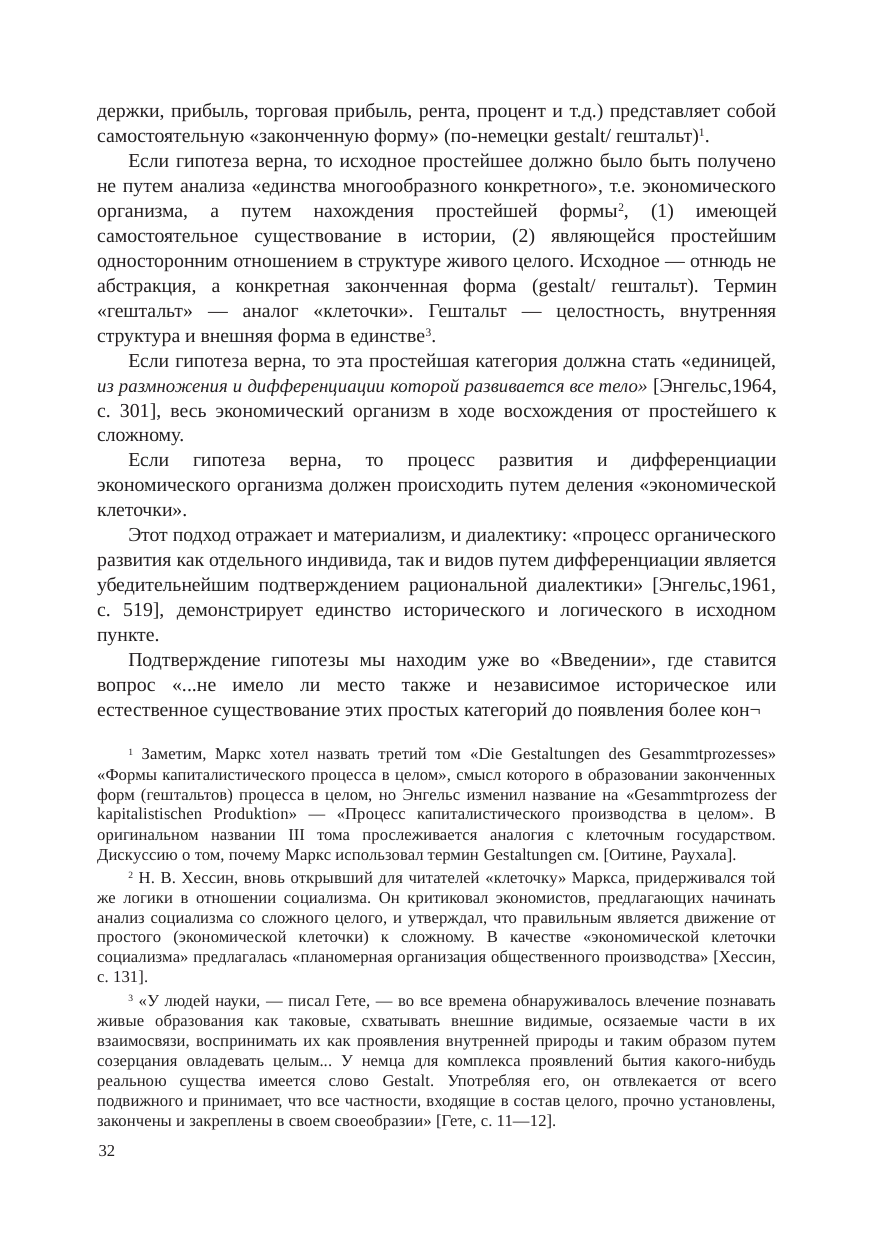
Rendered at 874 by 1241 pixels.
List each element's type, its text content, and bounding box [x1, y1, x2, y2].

text_box 2 Н. В. Хессин, вновь открывший для читателей «клеточку» Маркса, придерживался той же логики в отношении социализма. Он критиковал экономистов, предлагающих начинать анализ социализма со сложного целого, и утверждал, что правильным является движение от простого (экономической клеточки) к сложному. В качестве «экономической клеточки социализма» предлагалась «планомерная организация общественного производства» [Хессин, с. 131]. [97, 866, 777, 982]
text_box 32 [98, 1139, 119, 1158]
text_box 1 Заметим, Маркс хотел назвать третий том «Die Gestaltungen des Gesammtprozesses» «Формы капиталистического процесса в целом», смысл которого в образовании законченных форм (гештальтов) процесса в целом, но Энгельс изменил название на «Gesammtprozess der kapitalistischen Produktion» — «Процесс капиталистического производства в целом». В оригинальном названии III тома прослеживается аналогия с клеточным государством. Дискуссию о том, почему Маркс использовал термин Gestaltungen см. [Оитине, Раухала]. [97, 743, 777, 859]
text_box 3 «У людей науки, — писал Гете, — во все времена обнаруживалось влечение познавать живые образования как таковые, схватывать внешние видимые, осязаемые части в их взаимосвязи, воспринимать их как проявления внутренней природы и таким образом путем созерцания овладевать целым... У немца для комплекса проявлений бытия какого-нибудь реальною существа имеется слово Gestalt. Употребляя его, он отвлекается от всего подвижного и принимает, что все частности, входящие в состав целого, прочно установлены, закончены и закреплены в своем своеобразии» [Гете, с. 11—12]. [97, 989, 777, 1128]
text_box держки, прибыль, торговая прибыль, рента, процент и т.д.) представляет собой самостоятельную «законченную форму» (по-немецки gestalt/ гештальт)1. Если гипотеза верна, то исходное простейшее должно было быть получено не путем анализа «единства многообразного конкретного», т.е. экономического организма, а путем нахождения простейшей формы2, (1) имеющей самостоятельное существование в истории, (2) являющейся простейшим односторонним отношением в структуре живого целого. Исходное — отнюдь не абстракция, а конкретная законченная форма (gestalt/ гештальт). Термин «гештальт» — аналог «клеточки». Гештальт — целостность, внутренняя структура и внешняя форма в единстве3. Если гипотеза верна, то эта простейшая категория должна стать «единицей, из размножения и дифференциации которой развивается все тело» [Энгельс,1964, с. 301], весь экономический организм в ходе восхождения от простейшего к сложному. Если гипотеза верна, то процесс развития и дифференциации экономического организма должен происходить путем деления «экономической клеточки». Этот подход отражает и материализм, и диалектику: «процесс органического развития как отдельного индивида, так и видов путем дифференциации является убедительнейшим подтверждением рациональной диалектики» [Энгельс,1961, с. 519], демонстрирует единство исторического и логического в исходном пункте. Подтверждение гипотезы мы находим уже во «Введении», где ставится вопрос «...не имело ли место также и независимое историческое или естественное существование этих простых категорий до появления более кон¬ [97, 96, 777, 716]
